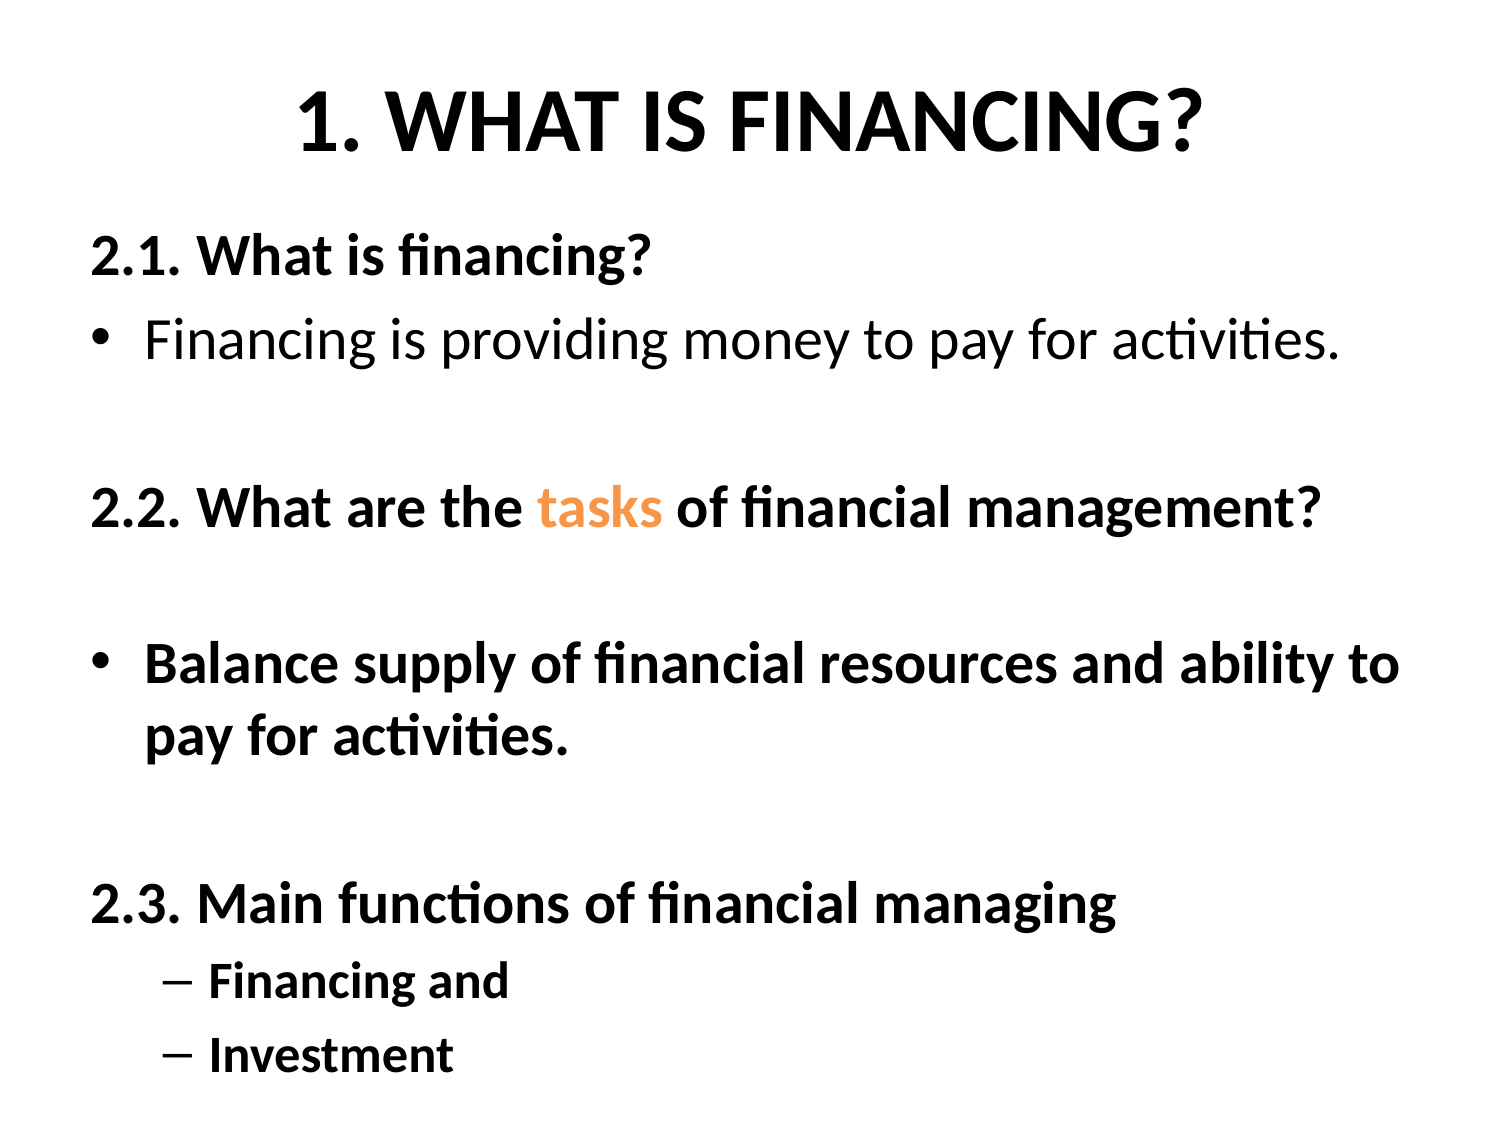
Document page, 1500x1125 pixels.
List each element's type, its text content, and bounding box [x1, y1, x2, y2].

title 1. WHAT IS FINANCING? [75, 45, 1425, 185]
list 2.1. What is financing? Financing is providing money to pay for activities. 2.2. What are the tasks of financial management? Balance supply of financial resources and ability to pay for activities. 2.3. Main functions of financial managing Financing and Investment [75, 208, 1425, 1106]
